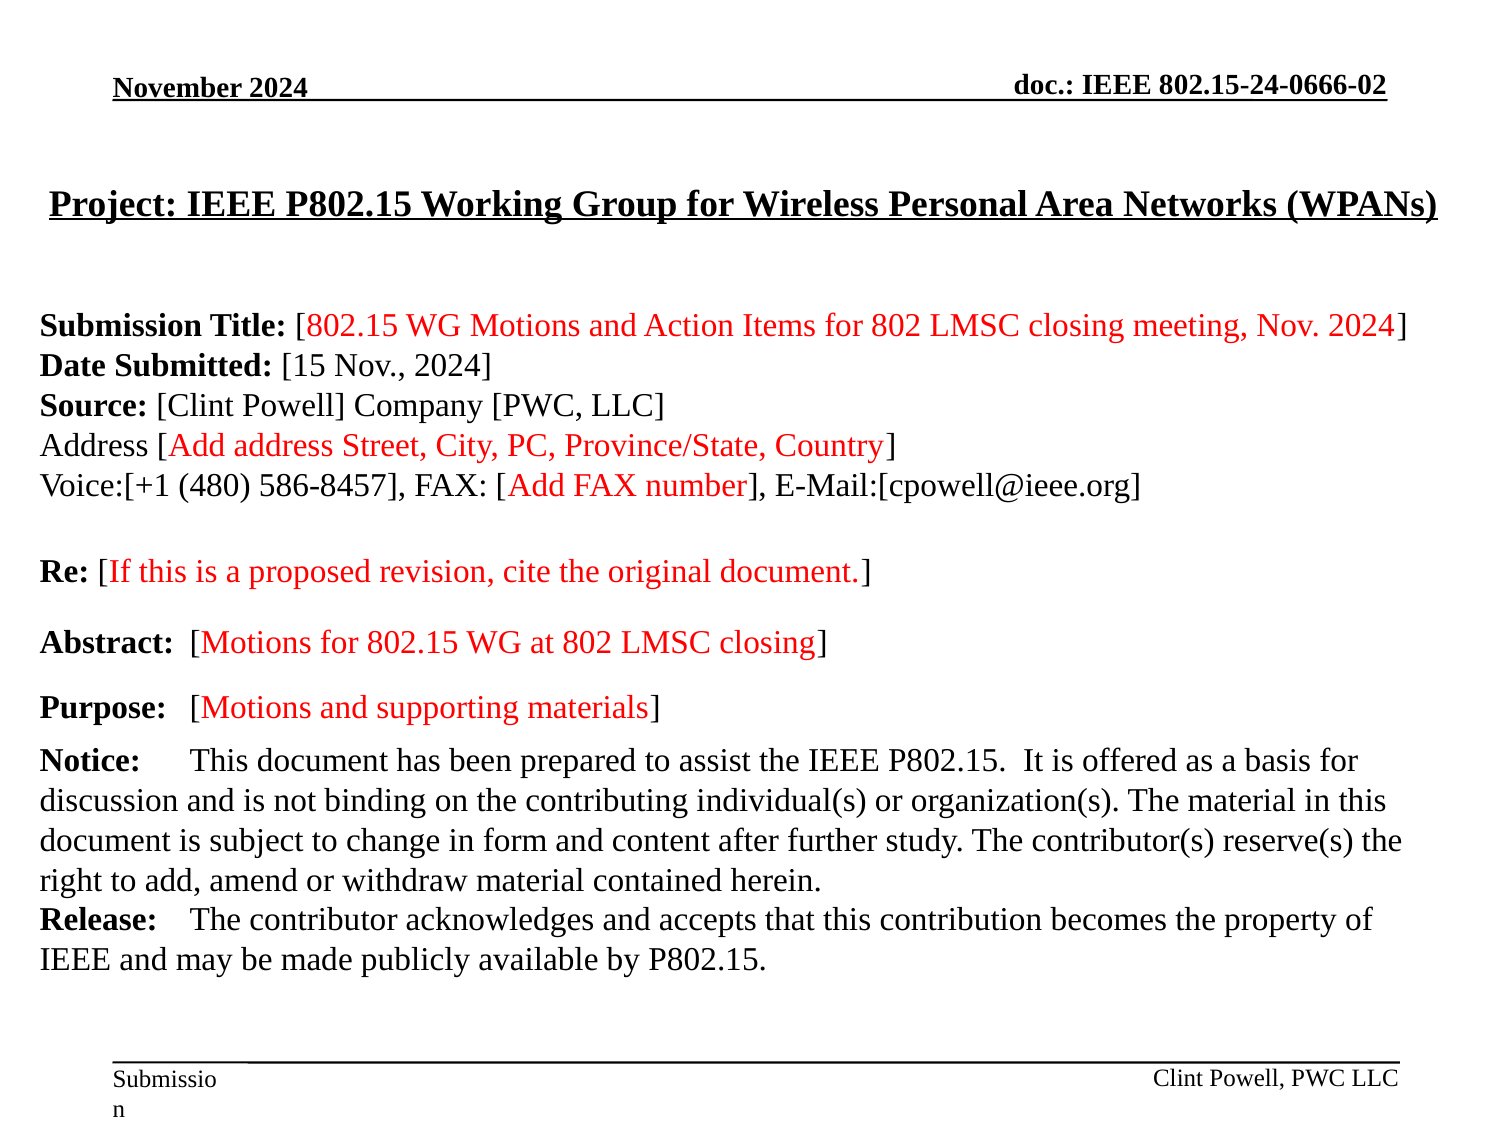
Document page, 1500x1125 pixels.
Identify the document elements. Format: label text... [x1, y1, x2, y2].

text_box Project: IEEE P802.15 Working Group for Wireless Personal Area Networks (WPANs) Submission Title: [802.15 WG Motions and Action Items for 802 LMSC closing meeting, Nov. 2024] Date Submitted: [15 Nov., 2024] Source: [Clint Powell] Company [PWC, LLC] Address [Add address Street, City, PC, Province/State, Country] Voice:[+1 (480) 586-8457], FAX: [Add FAX number], E-Mail:[cpowell@ieee.org] Re: [If this is a proposed revision, cite the original document.] Abstract: [Motions for 802.15 WG at 802 LMSC closing] Purpose: [Motions and supporting materials] Notice: This document has been prepared to assist the IEEE P802.15. It is offered as a basis for discussion and is not binding on the contributing individual(s) or organization(s). The material in this document is subject to change in form and content after further study. The contributor(s) reserve(s) the right to add, amend or withdraw material contained herein. Release: The contributor acknowledges and accepts that this contribution becomes the property of IEEE and may be made publicly available by P802.15. [24, 171, 1463, 985]
